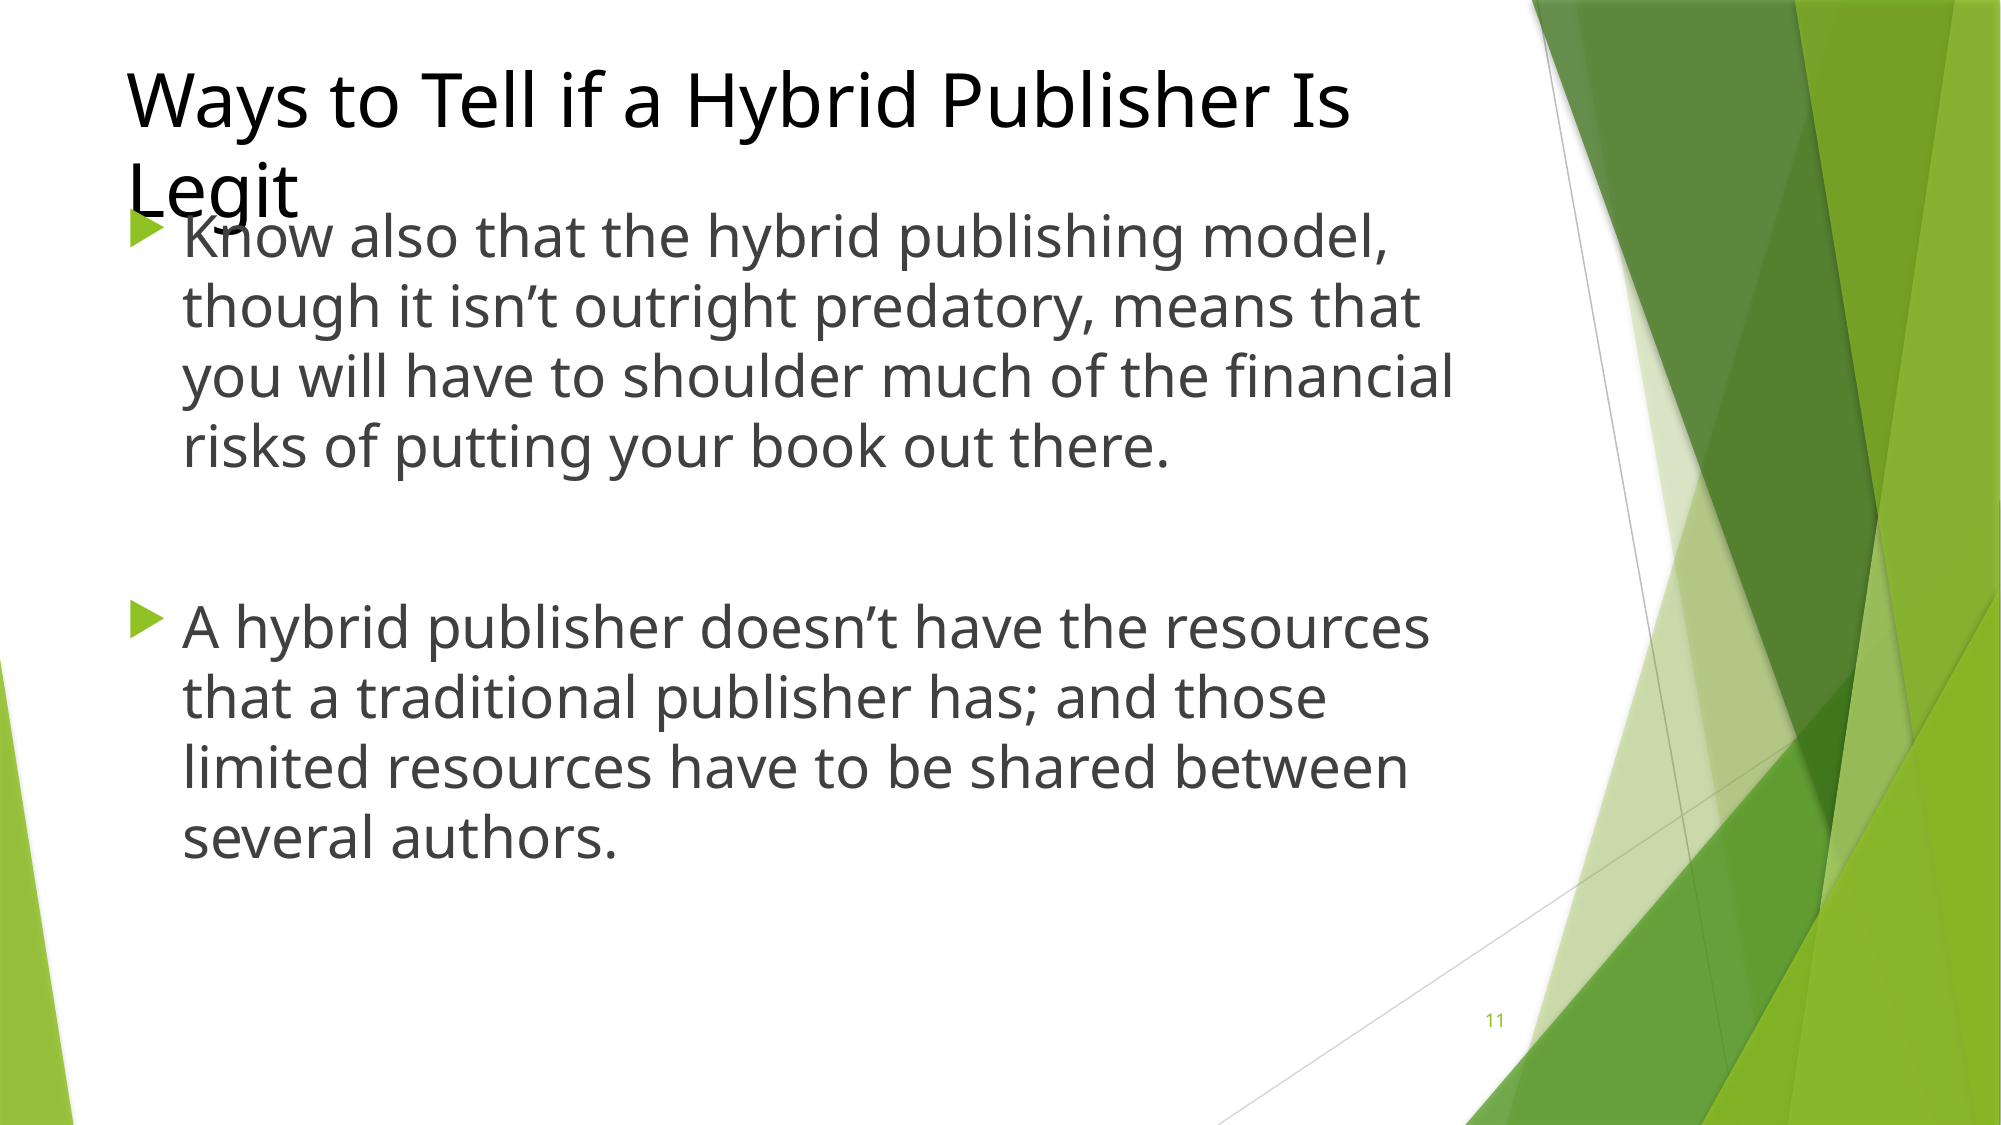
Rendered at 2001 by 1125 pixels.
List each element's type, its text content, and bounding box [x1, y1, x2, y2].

title Ways to Tell if a Hybrid Publisher Is Legit [111, 45, 1522, 192]
list Know also that the hybrid publishing model, though it isn’t outright predatory, means that you will have to shoulder much of the financial risks of putting your book out there. A hybrid publisher doesn’t have the resources that a traditional publisher has; and those limited resources have to be shared between several authors. [111, 192, 1522, 972]
slide_number 11 [1409, 991, 1522, 1051]
